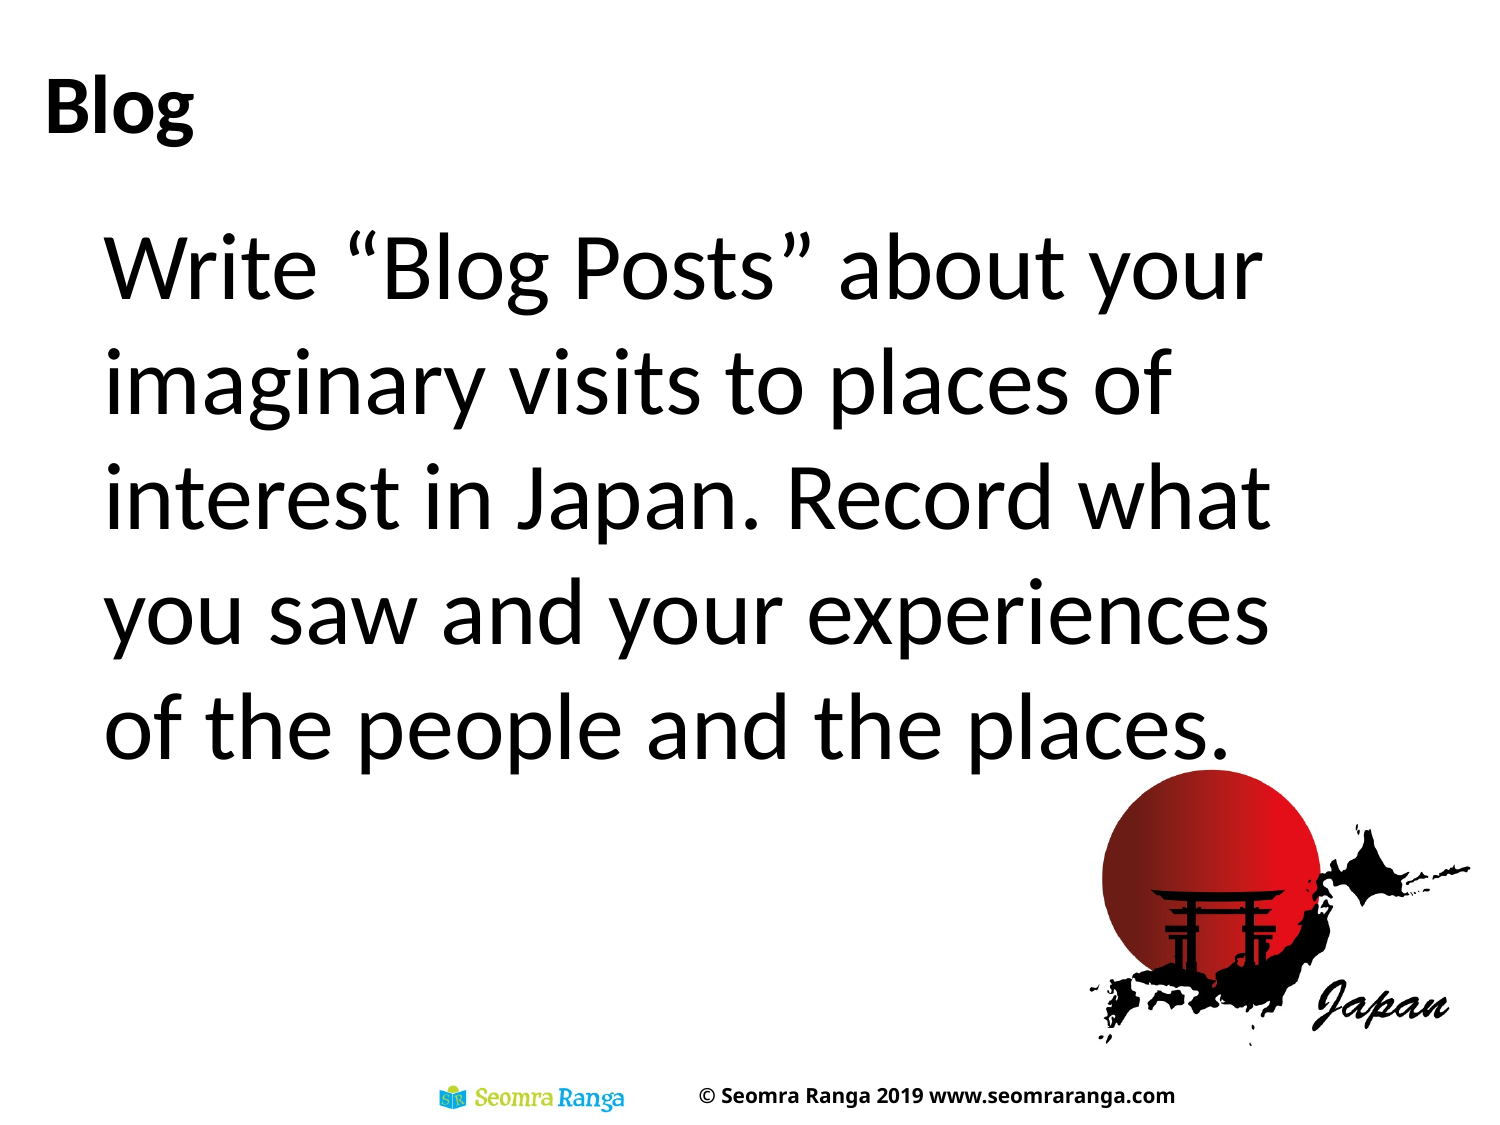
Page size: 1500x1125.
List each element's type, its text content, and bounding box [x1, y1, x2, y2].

text_box Write “Blog Posts” about your imaginary visits to places of interest in Japan. Record what you saw and your experiences of the people and the places. [88, 196, 1388, 786]
picture [430, 1074, 632, 1125]
picture [1066, 688, 1497, 1118]
text_box © Seomra Ranga 2019 www.seomraranga.com [659, 1074, 1061, 1115]
text_box Blog [29, 42, 798, 158]
